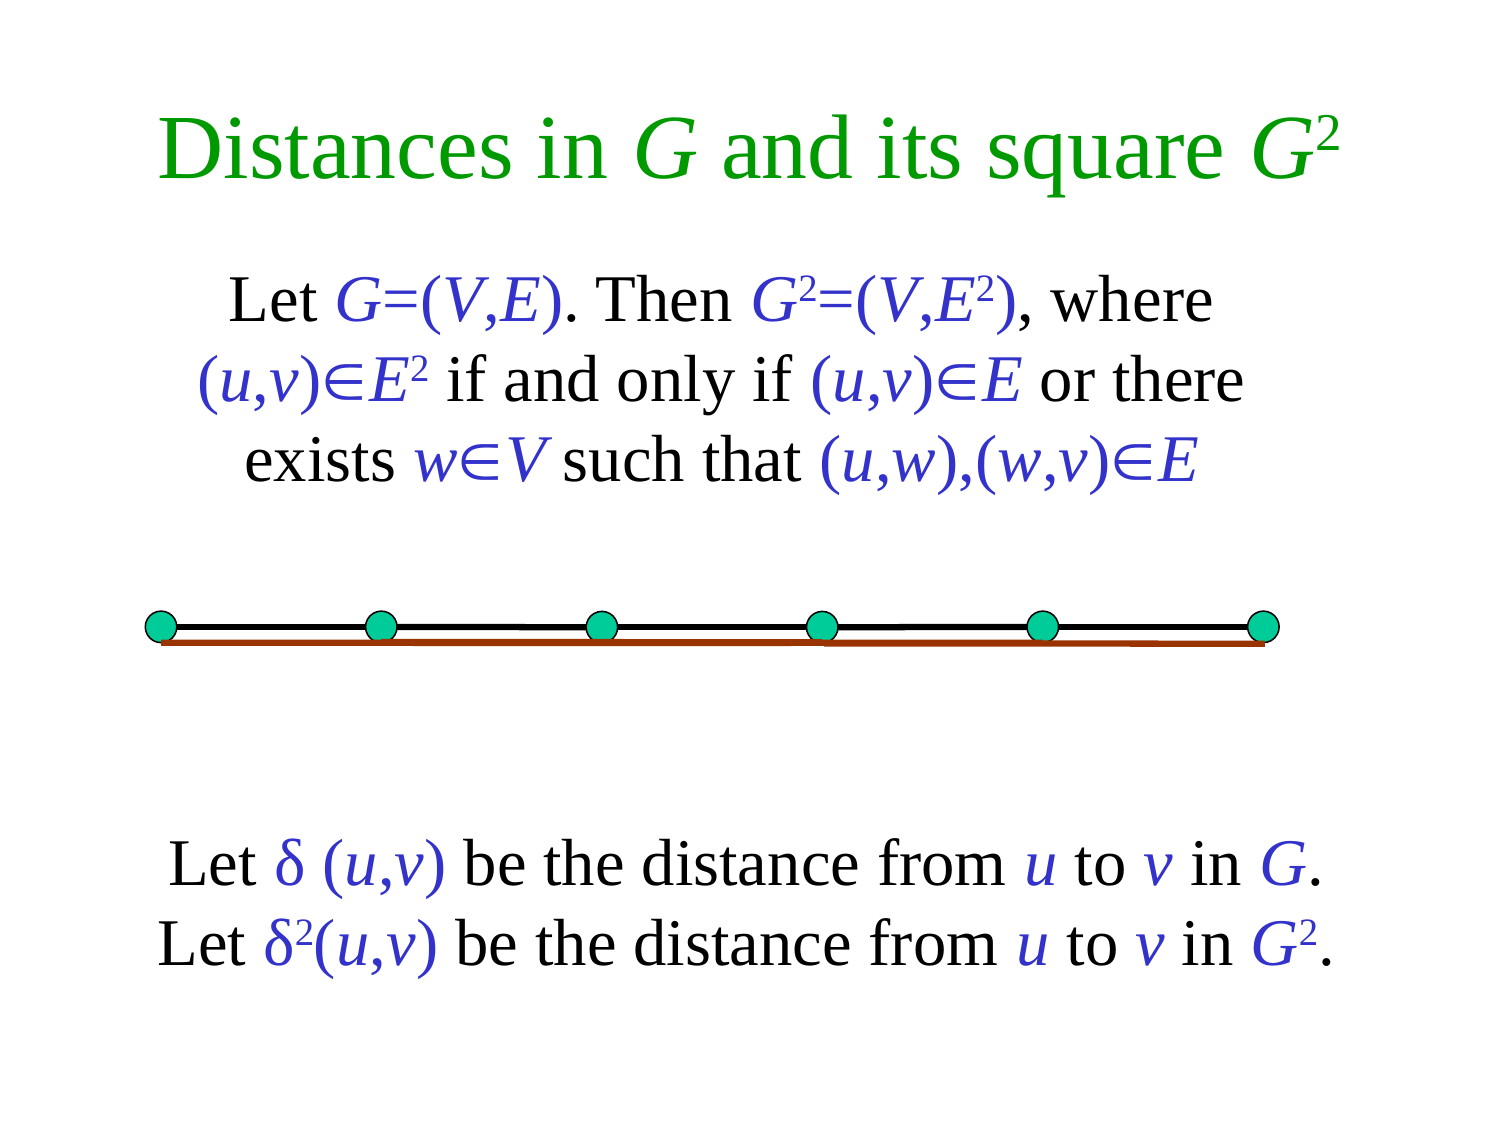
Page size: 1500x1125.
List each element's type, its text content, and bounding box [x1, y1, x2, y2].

title Distances in G and its square G2 [112, 70, 1388, 213]
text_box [145, 610, 1280, 644]
text_box Let G=(V,E). Then G2=(V,E2), where (u,v)E2 if and only if (u,v)E or there exists wV such that (u,w),(w,v)E [126, 247, 1317, 502]
text_box Let δ (u,v) be the distance from u to v in G. Let δ2(u,v) be the distance from u to v in G2. [128, 811, 1364, 987]
